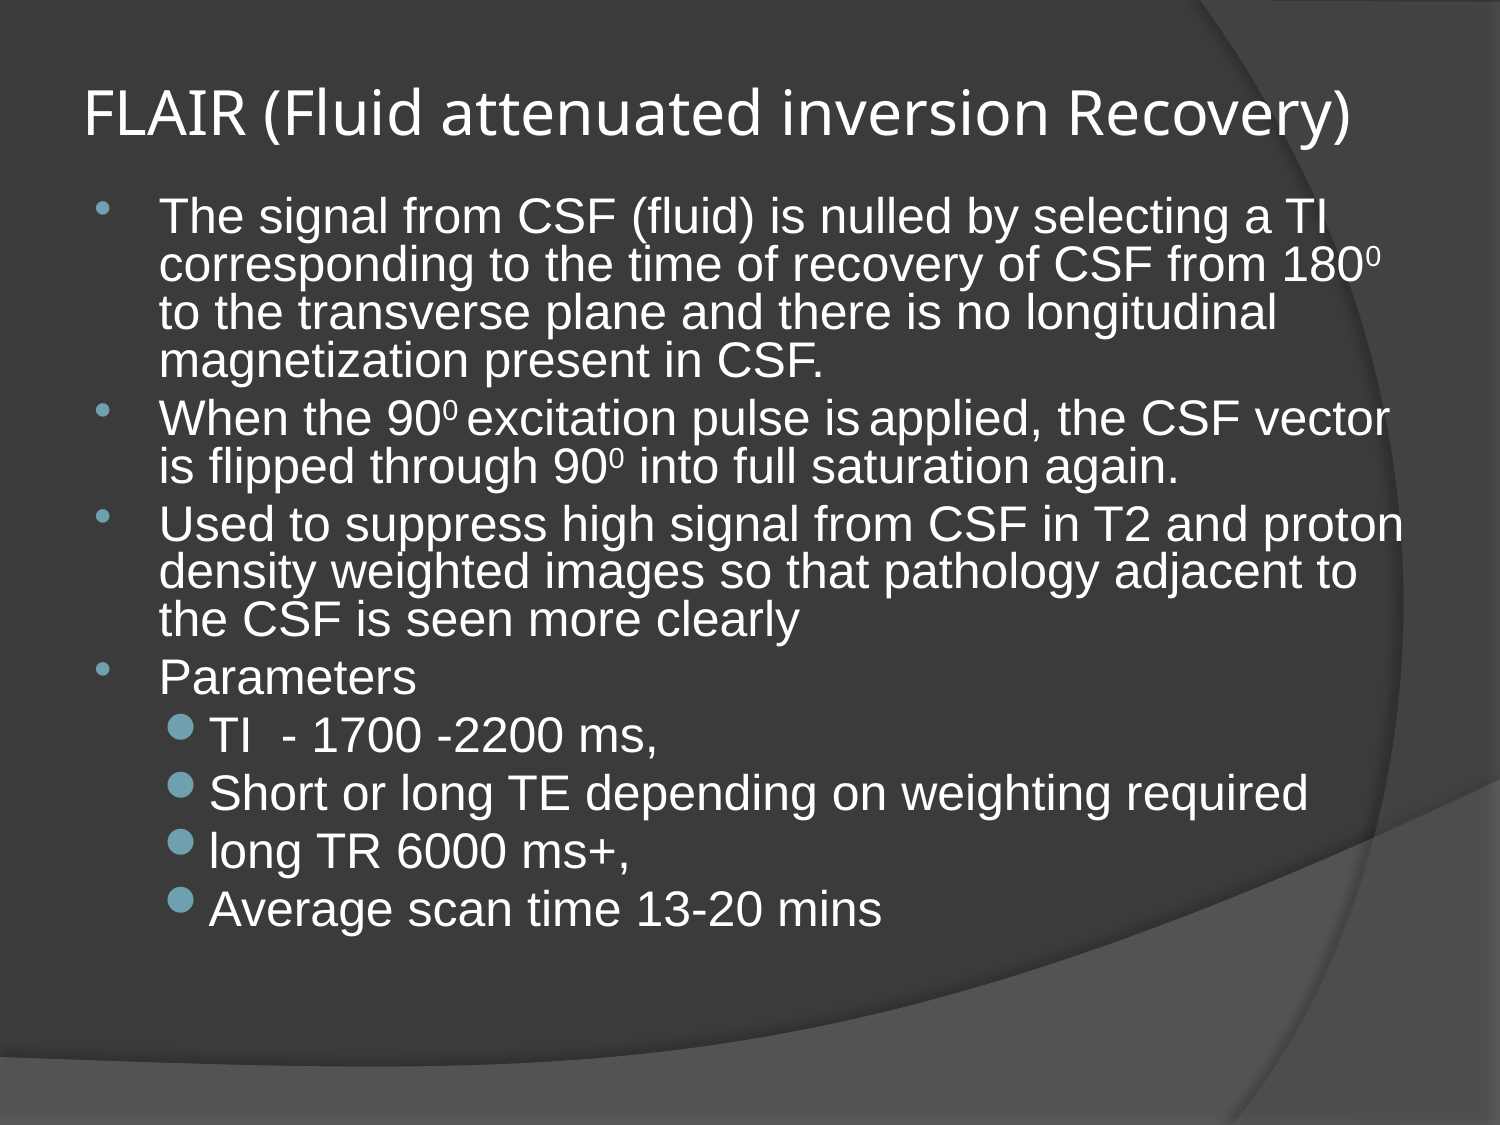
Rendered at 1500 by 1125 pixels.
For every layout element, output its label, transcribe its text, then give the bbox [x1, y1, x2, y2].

title FLAIR (Fluid attenuated inversion Recovery) [74, 44, 1463, 176]
list The signal from CSF (fluid) is nulled by selecting a TI corresponding to the time of recovery of CSF from 1800 to the transverse plane and there is no longitudinal magnetization present in CSF. When the 900 excitation pulse is applied, the CSF vector is flipped through 900 into full saturation again. Used to suppress high signal from CSF in T2 and proton density weighted images so that pathology adjacent to the CSF is seen more clearly Parameters TI - 1700 -2200 ms, Short or long TE depending on weighting required long TR 6000 ms+, Average scan time 13-20 mins [74, 187, 1426, 1076]
